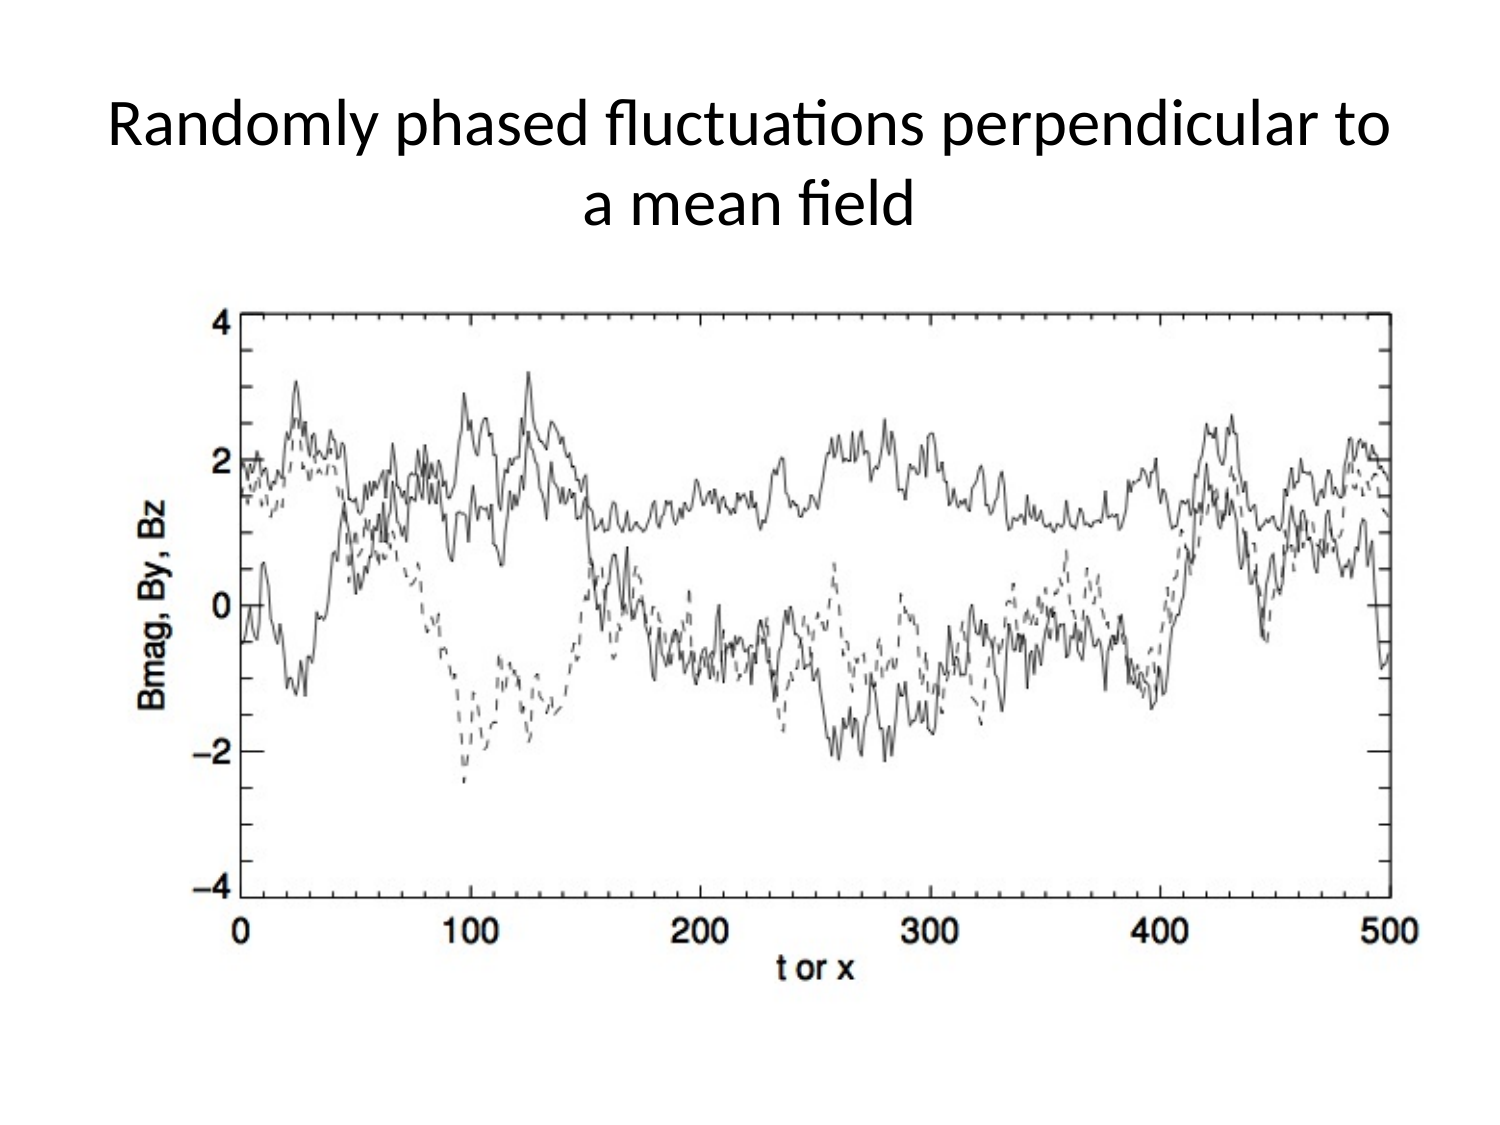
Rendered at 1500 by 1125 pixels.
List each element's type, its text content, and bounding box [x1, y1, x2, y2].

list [74, 262, 1426, 1006]
title Randomly phased fluctuations perpendicular to a mean field [75, 65, 1425, 253]
